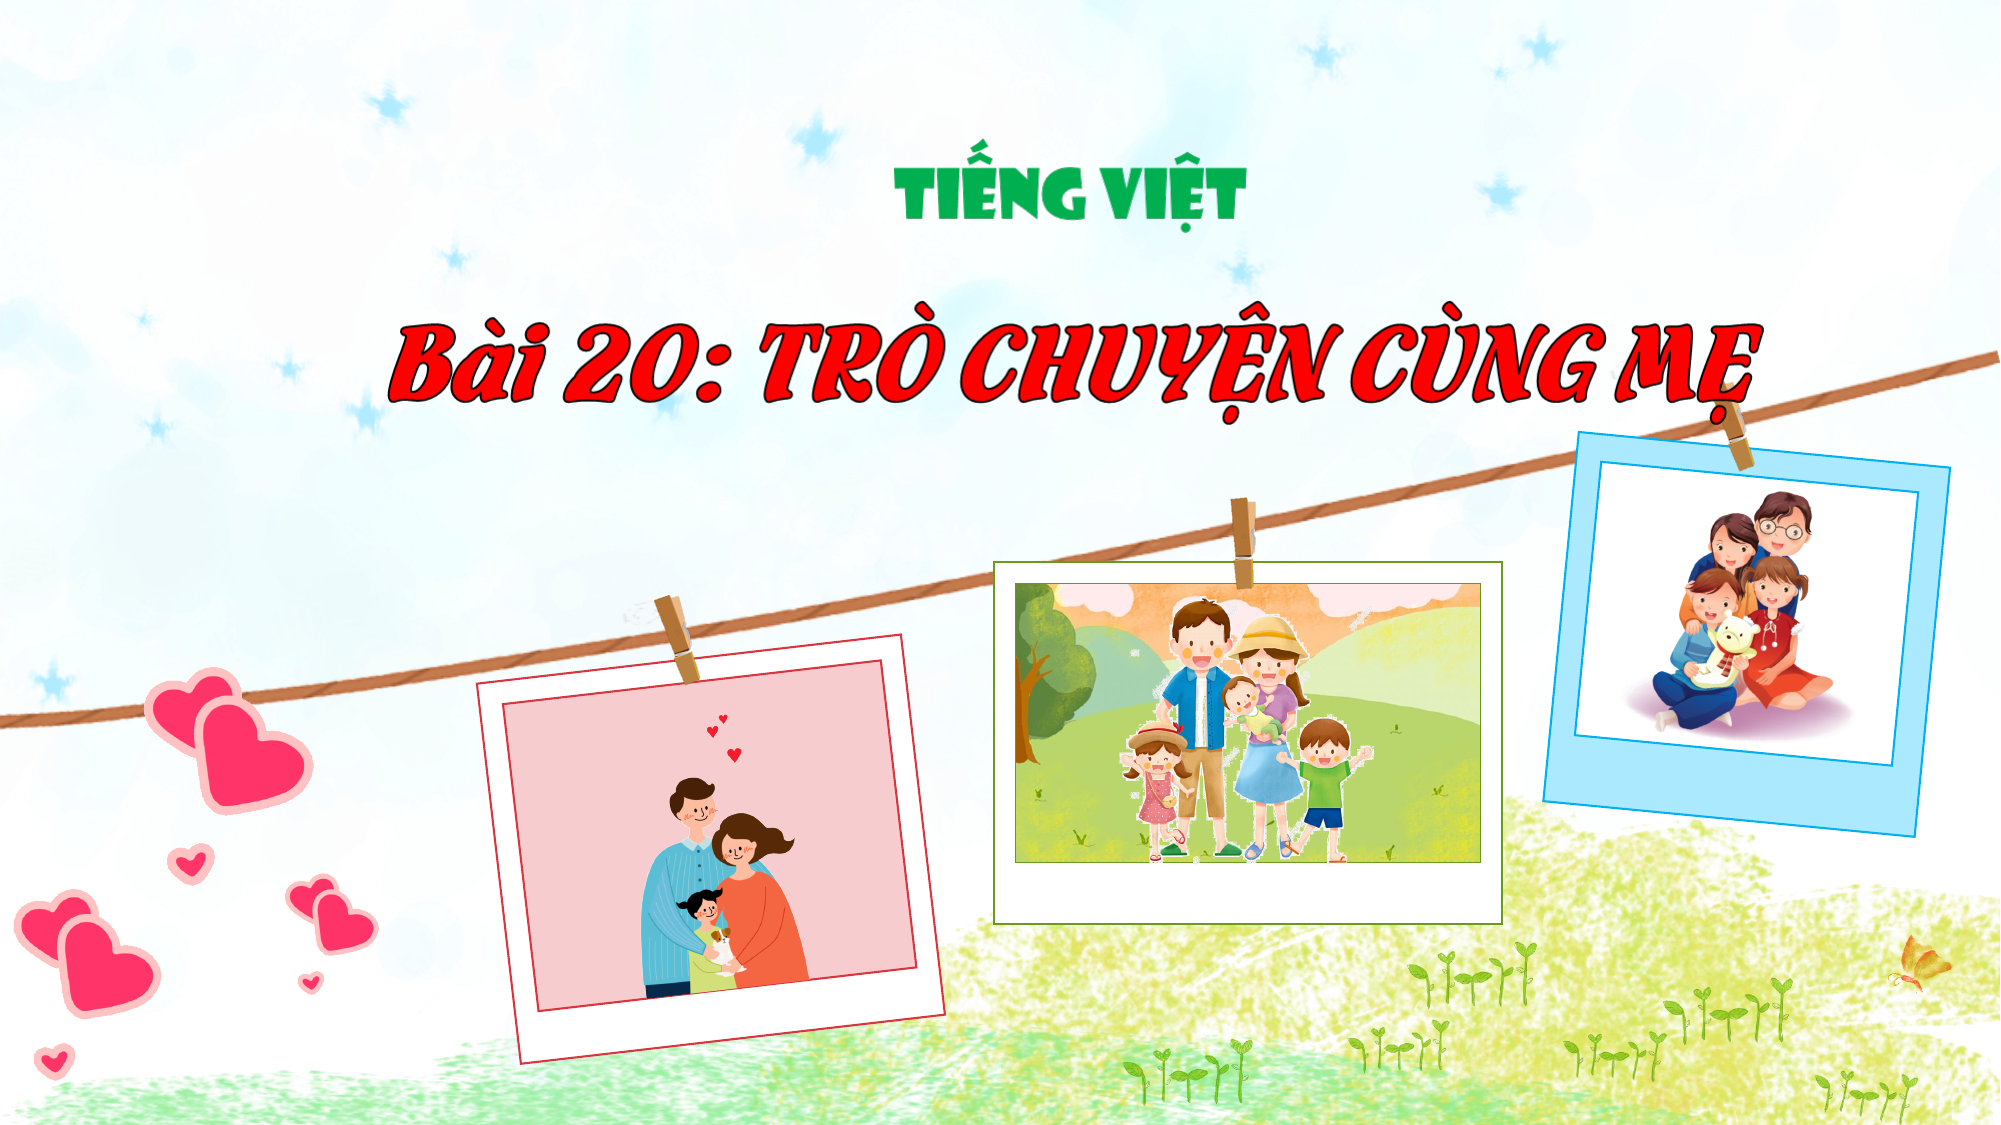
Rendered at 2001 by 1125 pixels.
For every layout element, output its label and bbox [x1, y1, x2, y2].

text_box [497, 657, 925, 1041]
text_box [1560, 449, 1934, 820]
text_box [993, 562, 1502, 924]
picture [0, 0, 2001, 1125]
